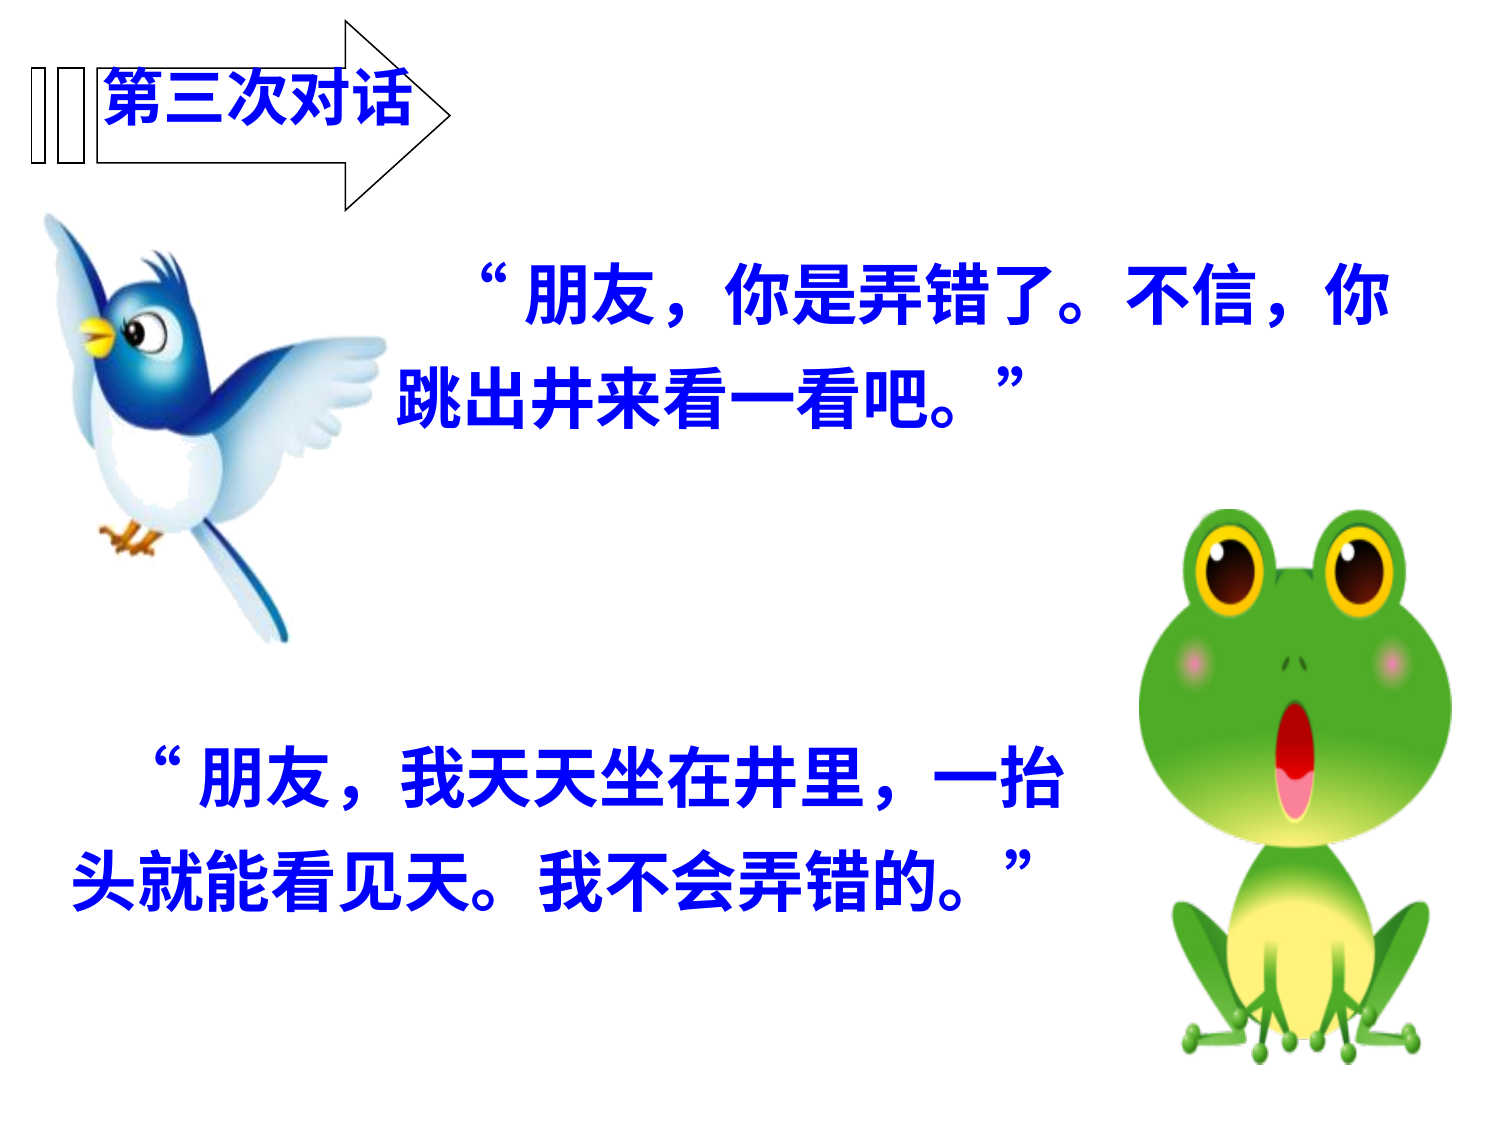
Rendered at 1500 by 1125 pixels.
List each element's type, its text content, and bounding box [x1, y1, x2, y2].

text_box “朋友，你是弄错了。不信，你跳出井来看一看吧。” [401, 221, 1412, 445]
text_box “朋友，我天天坐在井里，一抬头就能看见天。我不会弄错的。” [55, 704, 1134, 928]
picture [31, 200, 395, 651]
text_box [31, 20, 451, 211]
picture [1139, 509, 1453, 1066]
